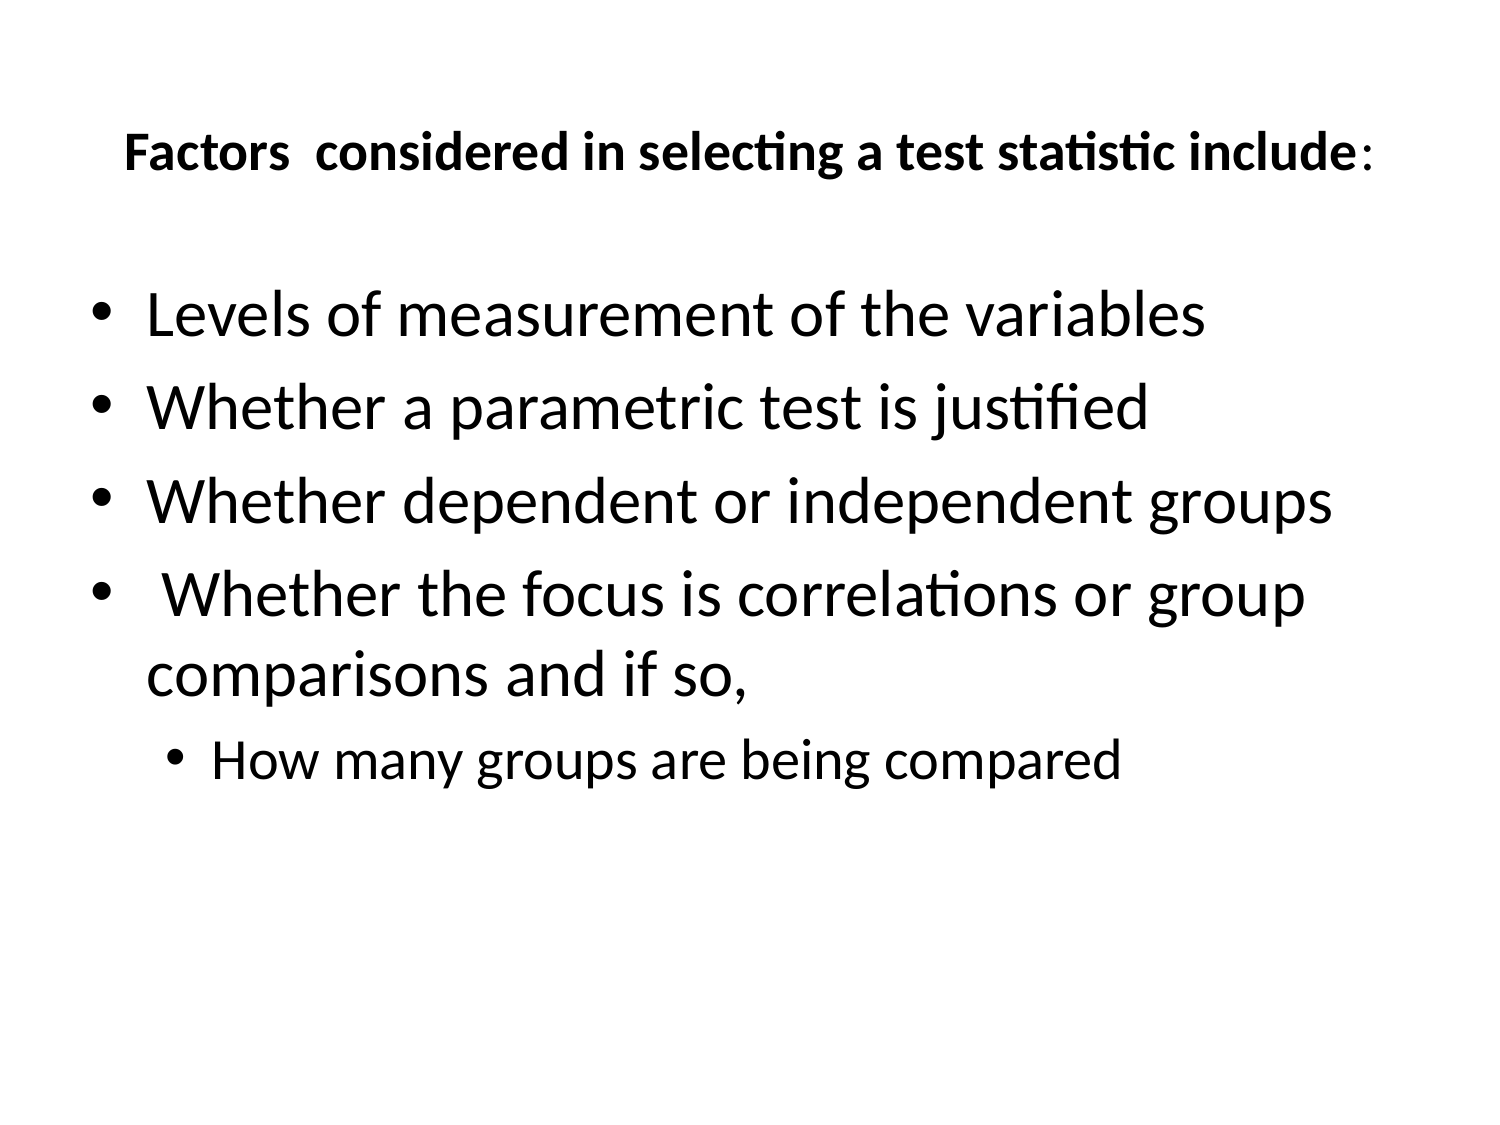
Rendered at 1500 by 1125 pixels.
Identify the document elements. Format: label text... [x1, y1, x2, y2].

title Factors considered in selecting a test statistic include: [75, 87, 1425, 262]
list Levels of measurement of the variables Whether a parametric test is justified Whether dependent or independent groups Whether the focus is correlations or group comparisons and if so, How many groups are being compared [75, 262, 1425, 1005]
